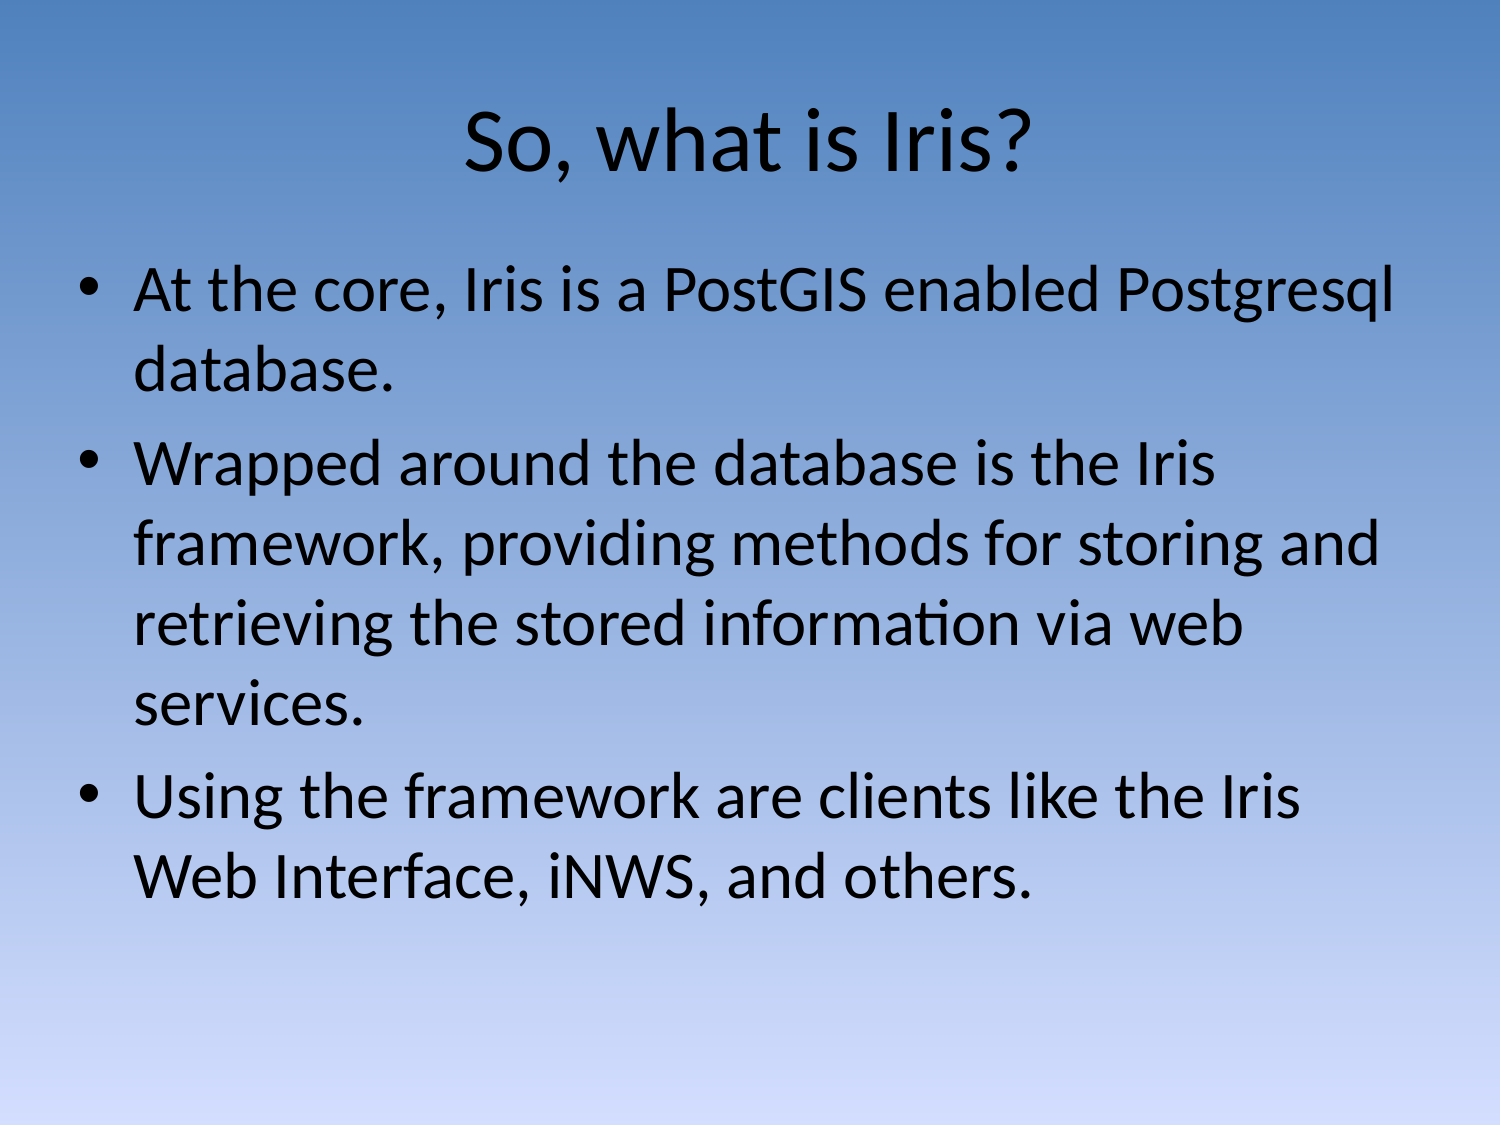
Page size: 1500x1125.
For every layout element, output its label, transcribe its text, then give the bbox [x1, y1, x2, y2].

list At the core, Iris is a PostGIS enabled Postgresql database. Wrapped around the database is the Iris framework, providing methods for storing and retrieving the stored information via web services. Using the framework are clients like the Iris Web Interface, iNWS, and others. [62, 237, 1413, 963]
title So, what is Iris? [75, 62, 1425, 208]
